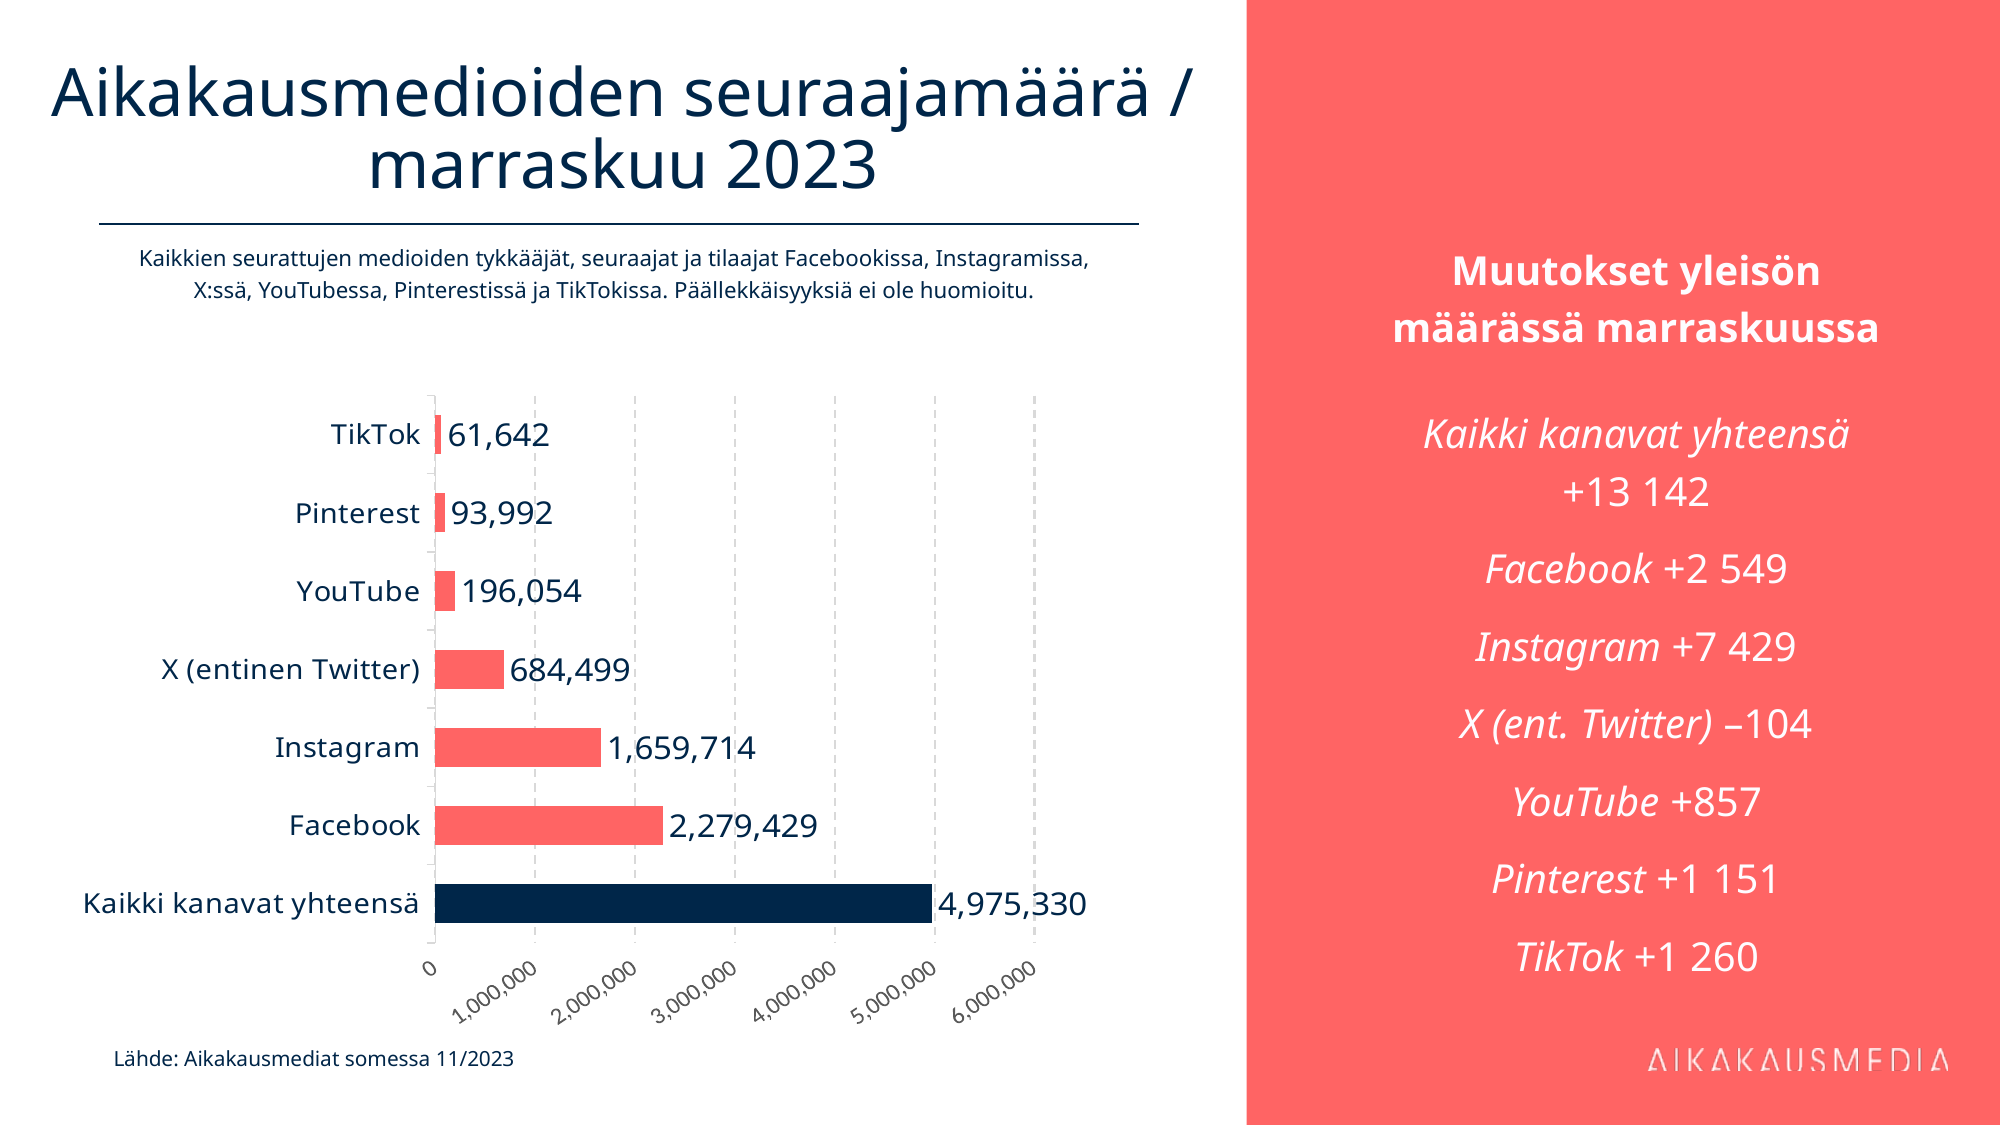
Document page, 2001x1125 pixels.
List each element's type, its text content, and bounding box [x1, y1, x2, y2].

title Aikakausmedioiden seuraajamäärä / marraskuu 2023 [0, 37, 1247, 225]
list Muutokset yleisön määrässä marraskuussa Kaikki kanavat yhteensä +13 142 Facebook +2 549 Instagram +7 429 X (ent. Twitter) –104 YouTube +857 Pinterest +1 151 TikTok +1 260 [1355, 224, 1918, 990]
chart [82, 339, 1247, 1031]
text_box Kaikkien seurattujen medioiden tykkääjät, seuraajat ja tilaajat Facebookissa, Instagramissa, X:ssä, YouTubessa, Pinterestissä ja TikTokissa. Päällekkäisyyksiä ei ole huomioitu. [96, 231, 1133, 333]
